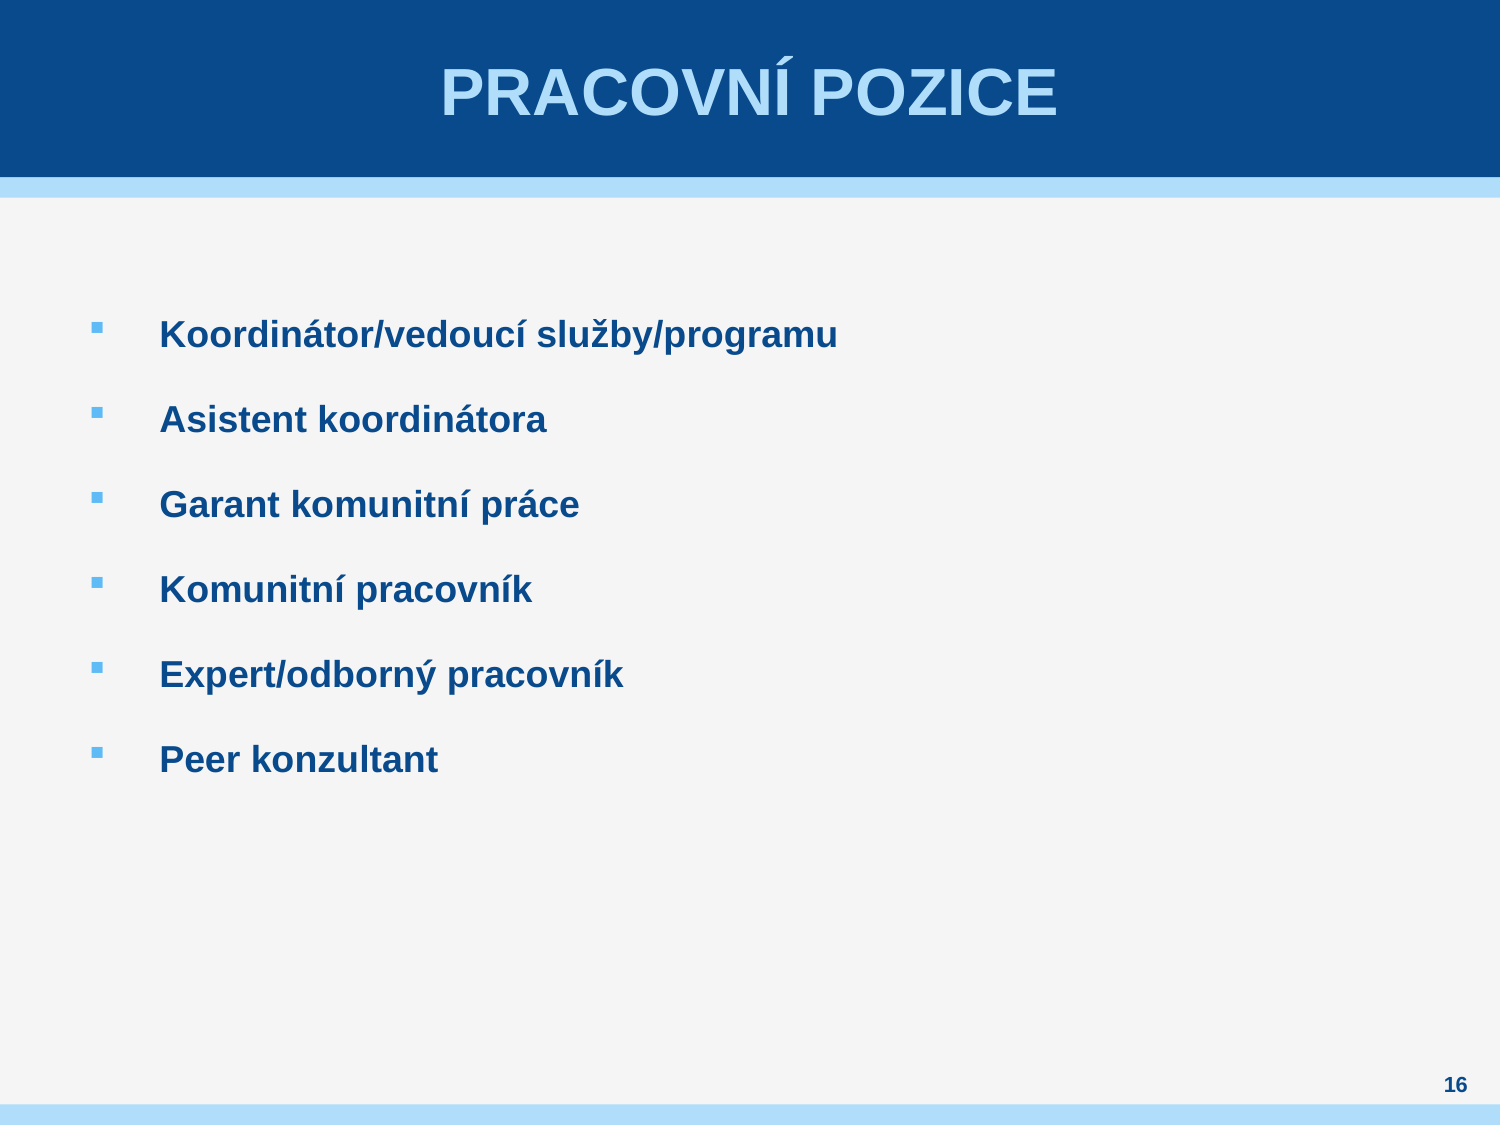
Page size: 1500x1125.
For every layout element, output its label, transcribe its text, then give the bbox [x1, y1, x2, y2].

slide_number 16 [1417, 1068, 1495, 1099]
title pracovní pozice [59, 0, 1441, 178]
list Koordinátor/vedoucí služby/programu Asistent koordinátora Garant komunitní práce Komunitní pracovník Expert/odborný pracovník Peer konzultant [88, 295, 1412, 1004]
